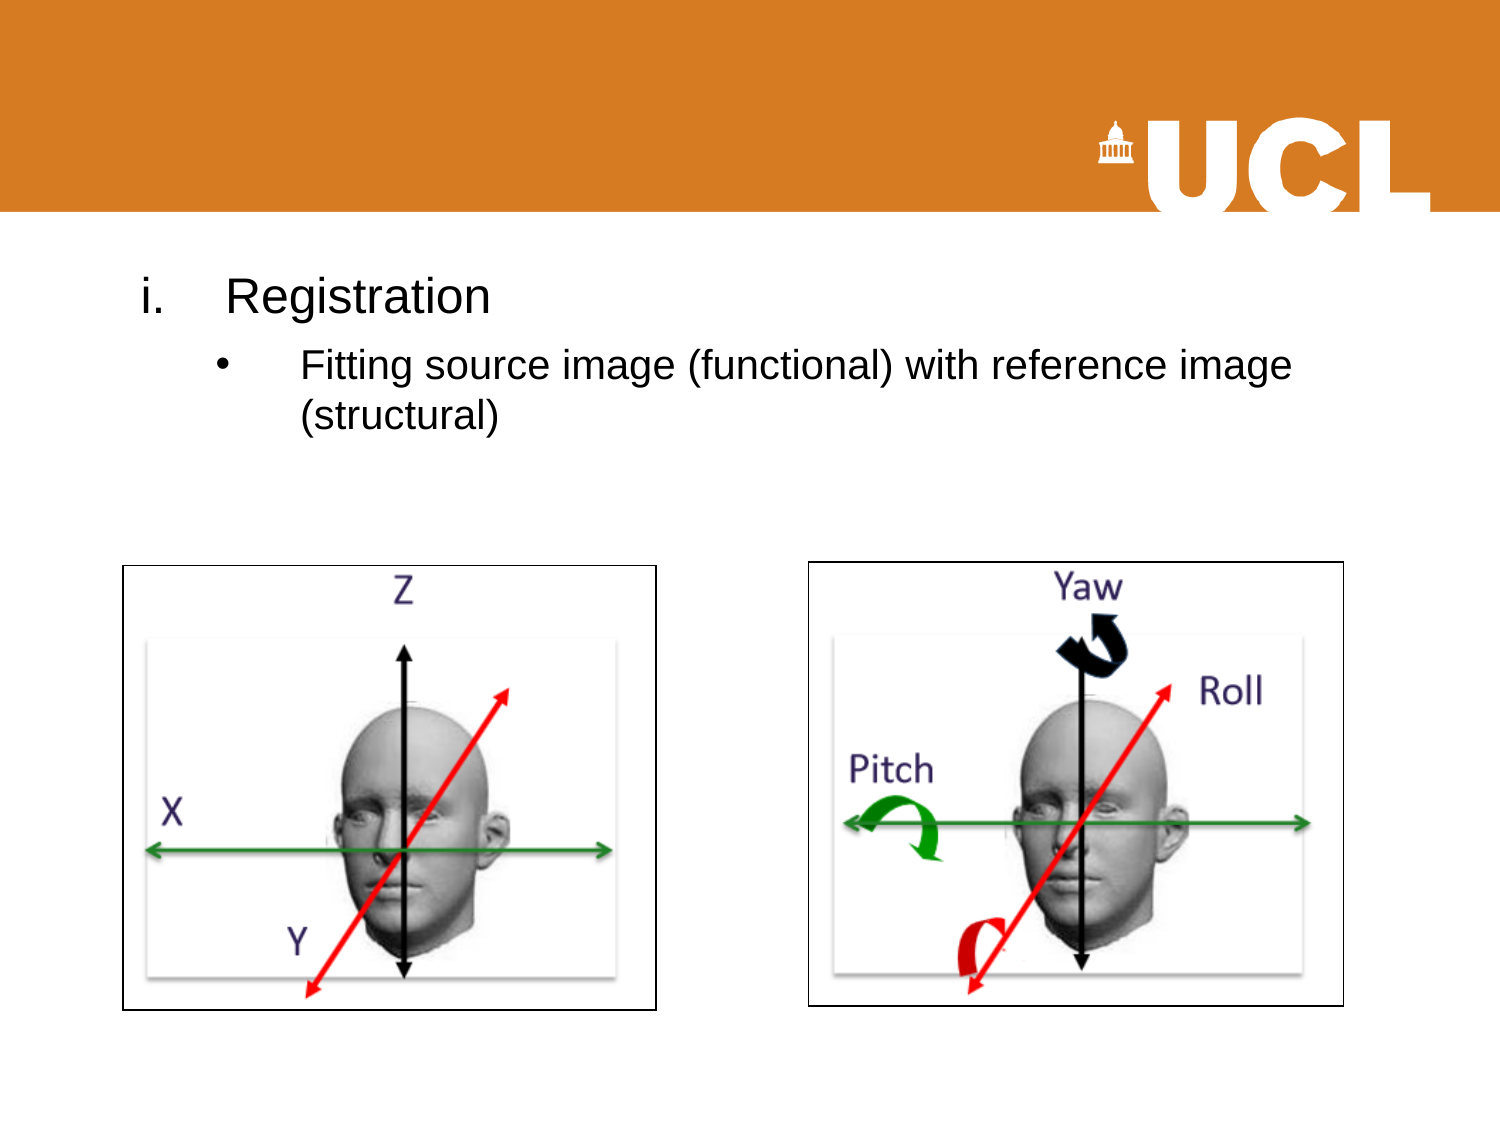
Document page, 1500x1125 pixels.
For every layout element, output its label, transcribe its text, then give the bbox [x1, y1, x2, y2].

list Registration Fitting source image (functional) with reference image (structural) [75, 263, 1425, 1006]
picture [0, 0, 1500, 212]
picture [808, 562, 1343, 1006]
picture [123, 565, 656, 1010]
